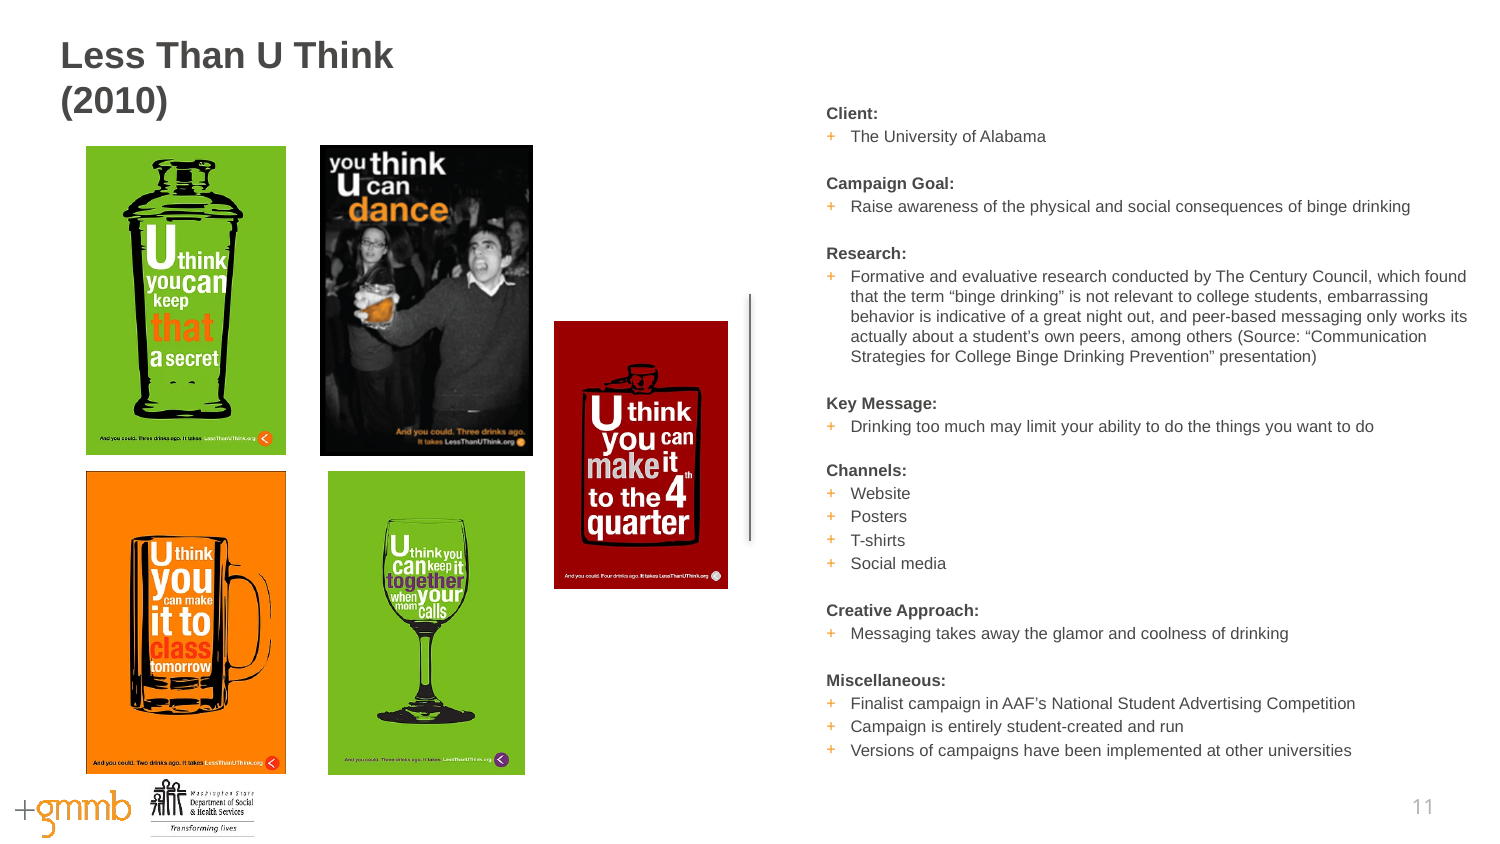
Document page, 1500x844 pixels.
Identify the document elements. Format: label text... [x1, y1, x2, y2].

list Client: The University of Alabama Campaign Goal: Raise awareness of the physical and social consequences of binge drinking Research: Formative and evaluative research conducted by The Century Council, which found that the term “binge drinking” is not relevant to college students, embarrassing behavior is indicative of a great night out, and peer-based messaging only works its actually about a student’s own peers, among others (Source: “Communication Strategies for College Binge Drinking Prevention” presentation) Key Message: Drinking too much may limit your ability to do the things you want to do Channels: Website Posters T-shirts Social media Creative Approach: Messaging takes away the glamor and coolness of drinking Miscellaneous: Finalist campaign in AAF’s National Student Advertising Competition Campaign is entirely student-created and run Versions of campaigns have been implemented at other universities [820, 99, 1487, 763]
picture [15, 790, 131, 838]
picture [553, 321, 728, 590]
picture [149, 779, 255, 837]
picture [320, 145, 534, 456]
picture [86, 470, 287, 775]
slide_number 11 [1074, 790, 1451, 826]
text_box Less Than U Think (2010) [45, 23, 420, 129]
picture [328, 470, 526, 775]
picture [86, 146, 287, 455]
